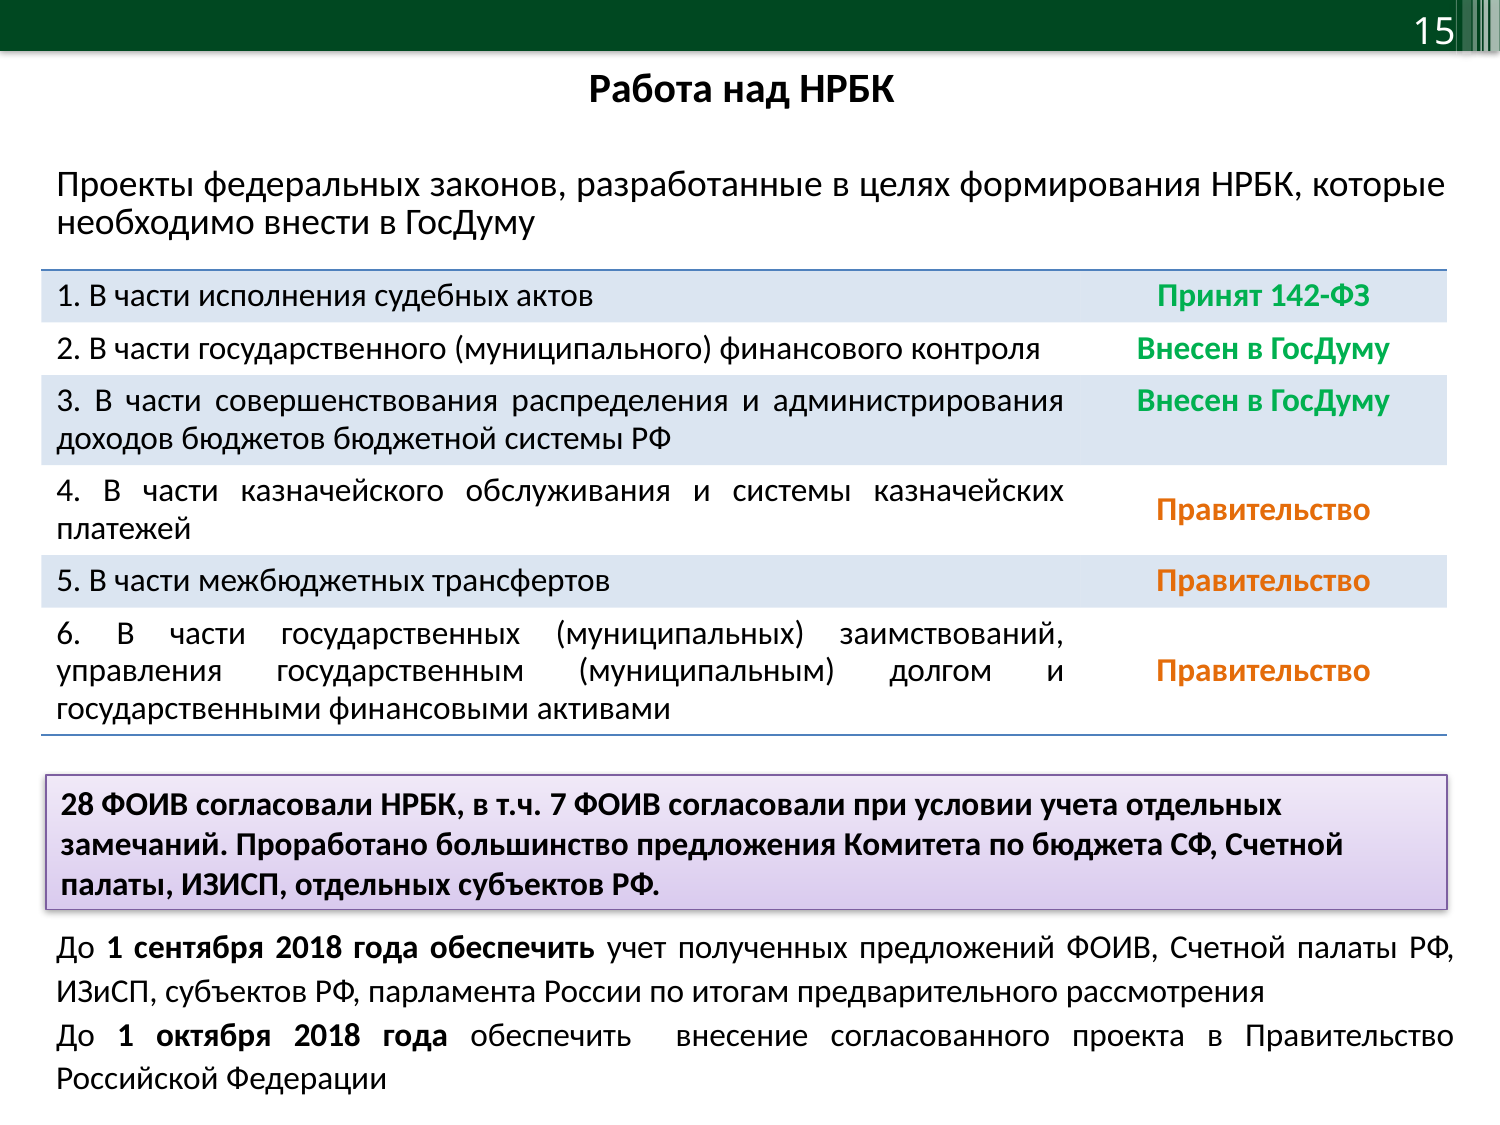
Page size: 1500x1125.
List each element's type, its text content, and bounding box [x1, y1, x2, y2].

text_box До 1 сентября 2018 года обеспечить учет полученных предложений ФОИВ, Счетной палаты РФ, ИЗиСП, субъектов РФ, парламента России по итогам предварительного рассмотрения До 1 октября 2018 года обеспечить внесение согласованного проекта в Правительство Российской Федерации [41, 913, 1471, 1104]
table_cell Внесен в ГосДуму [1081, 375, 1447, 465]
text_box 28 ФОИВ согласовали НРБК, в т.ч. 7 ФОИВ согласовали при условии учета отдельных замечаний. Проработано большинство предложения Комитета по бюджета СФ, Счетной палаты, ИЗИСП, отдельных субъектов РФ. [45, 774, 1448, 910]
table_cell 5. В части межбюджетных трансфертов [41, 555, 1081, 608]
table_header Проекты федеральных законов, разработанные в целях формирования НРБК, которые необходимо внести в ГосДуму [41, 161, 1462, 251]
table_cell Правительство [1081, 608, 1447, 734]
table_cell 6. В части государственных (муниципальных) заимствований, управления государственным (муниципальным) долгом и государственными финансовыми активами [41, 608, 1081, 734]
table_cell 3. В части совершенствования распределения и администрирования доходов бюджетов бюджетной системы РФ [41, 375, 1081, 465]
table_header Принят 142-ФЗ [1081, 271, 1447, 322]
table_header Работа над НРБК [31, 64, 1452, 129]
table_cell 4. В части казначейского обслуживания и системы казначейских платежей [41, 465, 1081, 555]
table_cell 2. В части государственного (муниципального) финансового контроля [41, 322, 1081, 375]
table_cell Правительство [1081, 465, 1447, 555]
table_header 1. В части исполнения судебных актов [41, 271, 1081, 322]
table_cell Правительство [1081, 555, 1447, 608]
table_cell Внесен в ГосДуму [1081, 322, 1447, 375]
